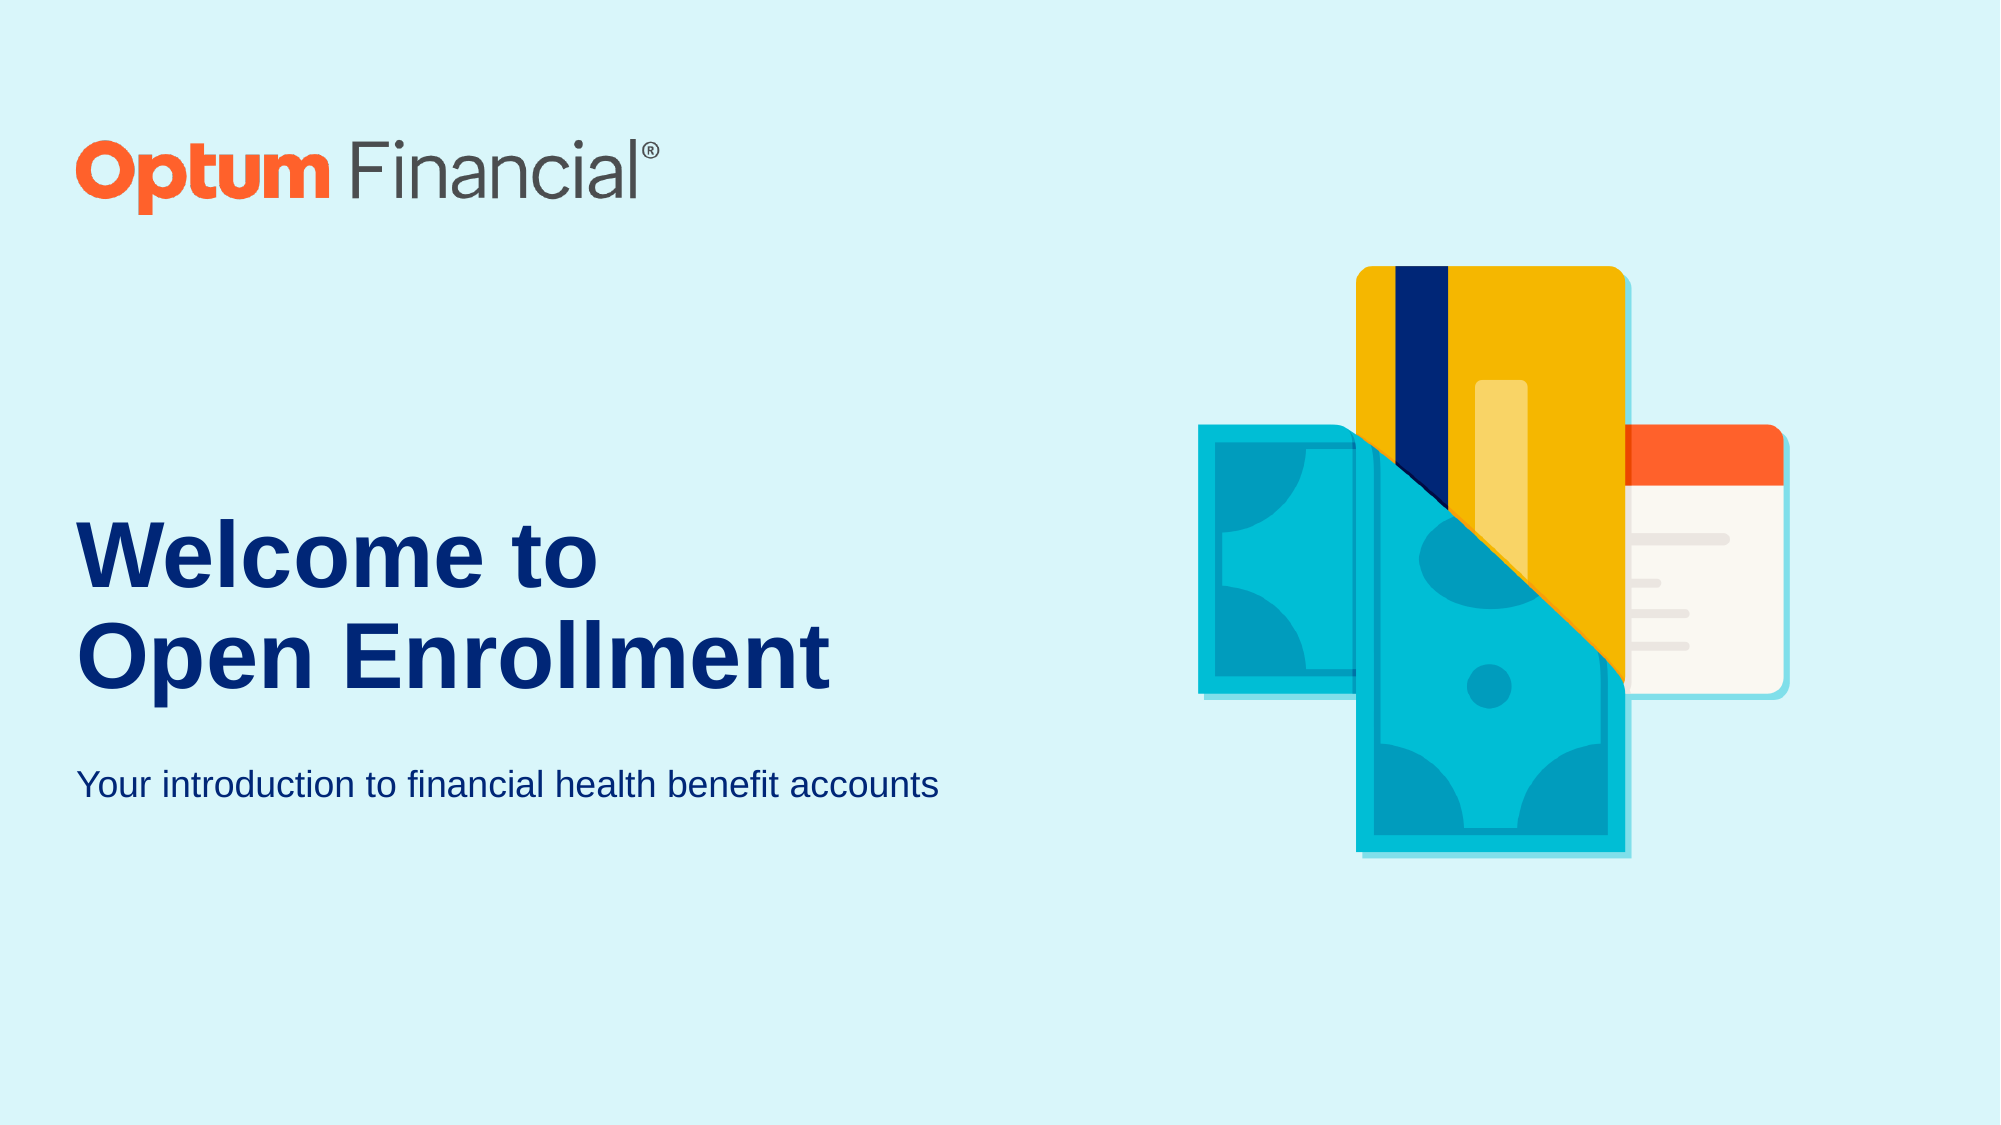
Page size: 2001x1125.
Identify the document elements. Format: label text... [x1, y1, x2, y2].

title Welcome to Open Enrollment [76, 504, 849, 709]
picture [73, 139, 661, 215]
list Your introduction to financial health benefit accounts [76, 760, 987, 852]
picture [987, 0, 2000, 1125]
